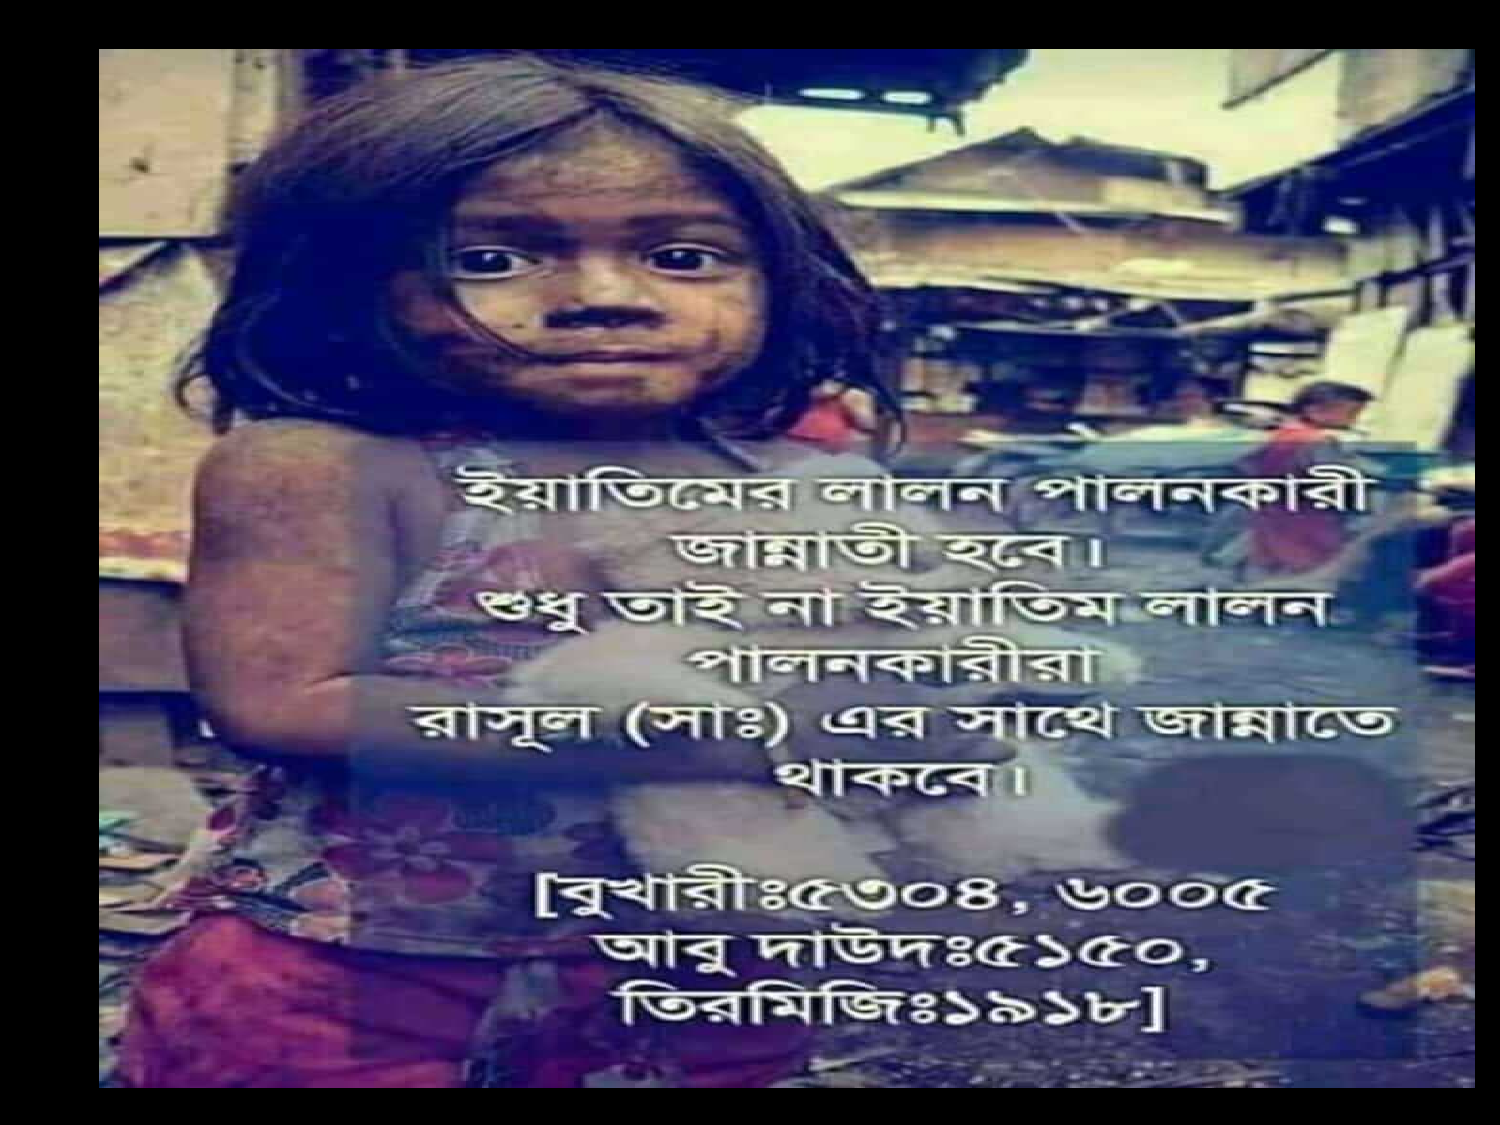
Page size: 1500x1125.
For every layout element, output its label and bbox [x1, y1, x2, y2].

picture [99, 49, 1476, 1088]
